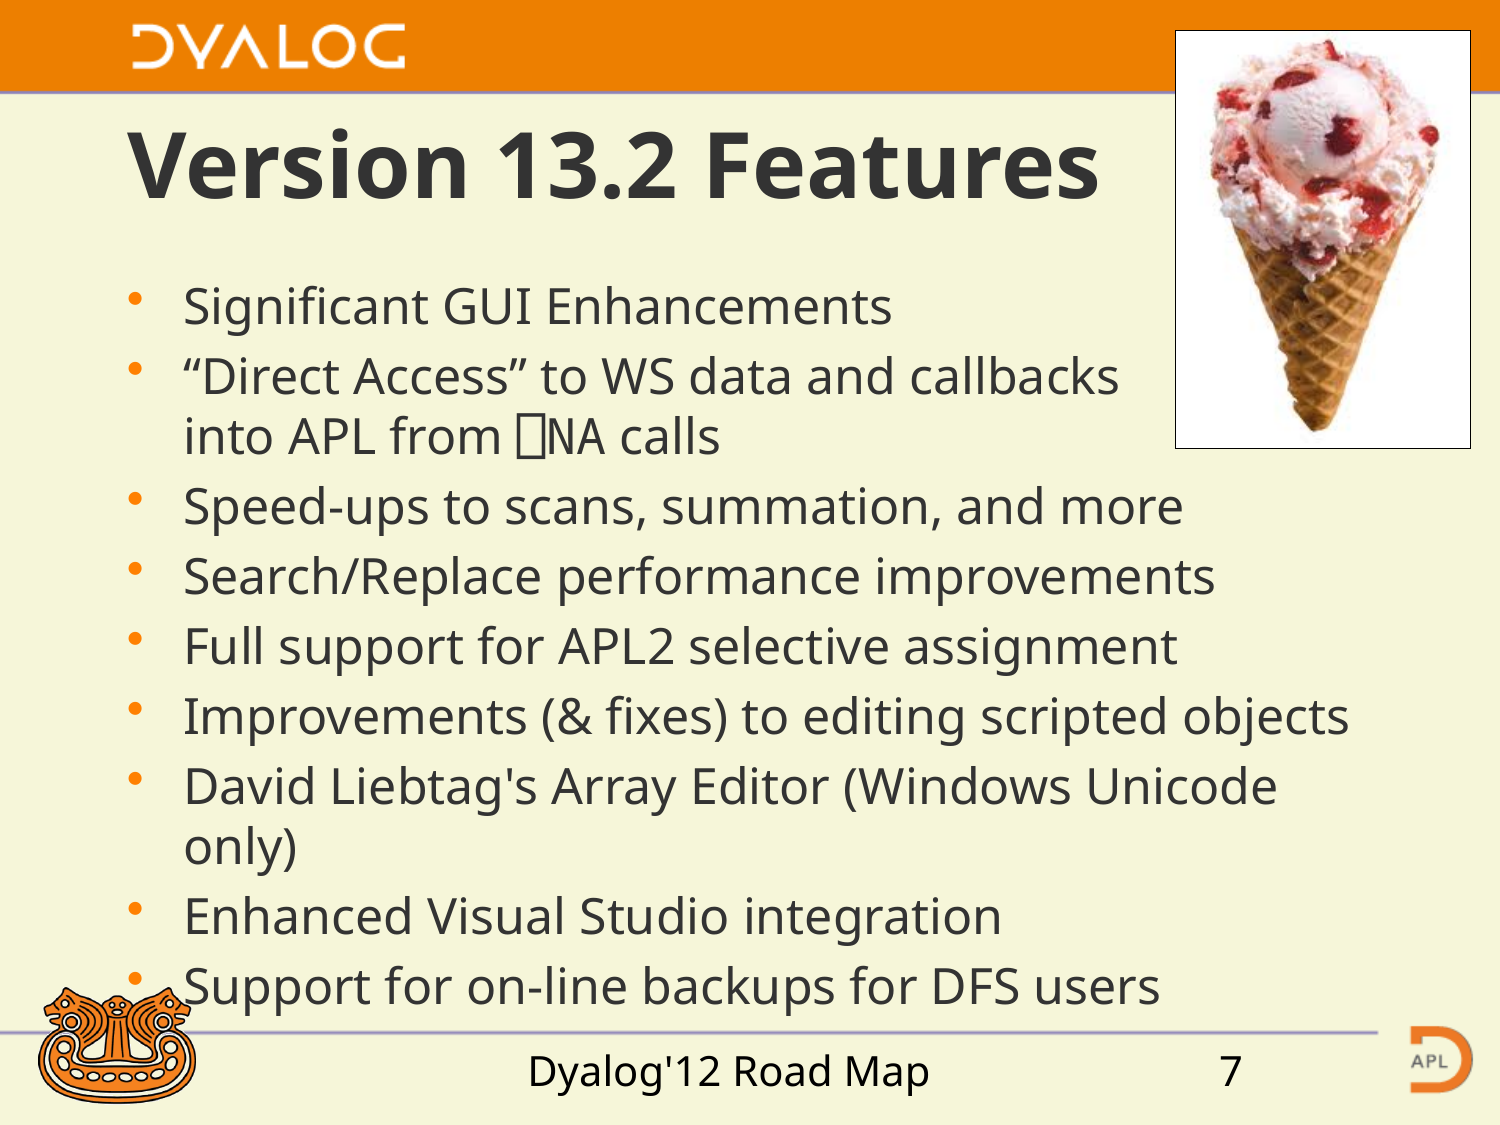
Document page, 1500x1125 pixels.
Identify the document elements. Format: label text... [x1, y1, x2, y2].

slide_number 7 [1074, 1037, 1388, 1113]
list Significant GUI Enhancements “Direct Access” to WS data and callbacks into APL from ⎕NA calls Speed-ups to scans, summation, and more Search/Replace performance improvements Full support for APL2 selective assignment Improvements (& fixes) to editing scripted objects David Liebtag's Array Editor (Windows Unicode only) Enhanced Visual Studio integration Support for on-line backups for DFS users [112, 267, 1388, 988]
footer Dyalog'12 Road Map [512, 1037, 988, 1113]
picture [0, 0, 1500, 1125]
slide_number [112, 1037, 425, 1113]
title Version 13.2 Features [112, 99, 1169, 267]
